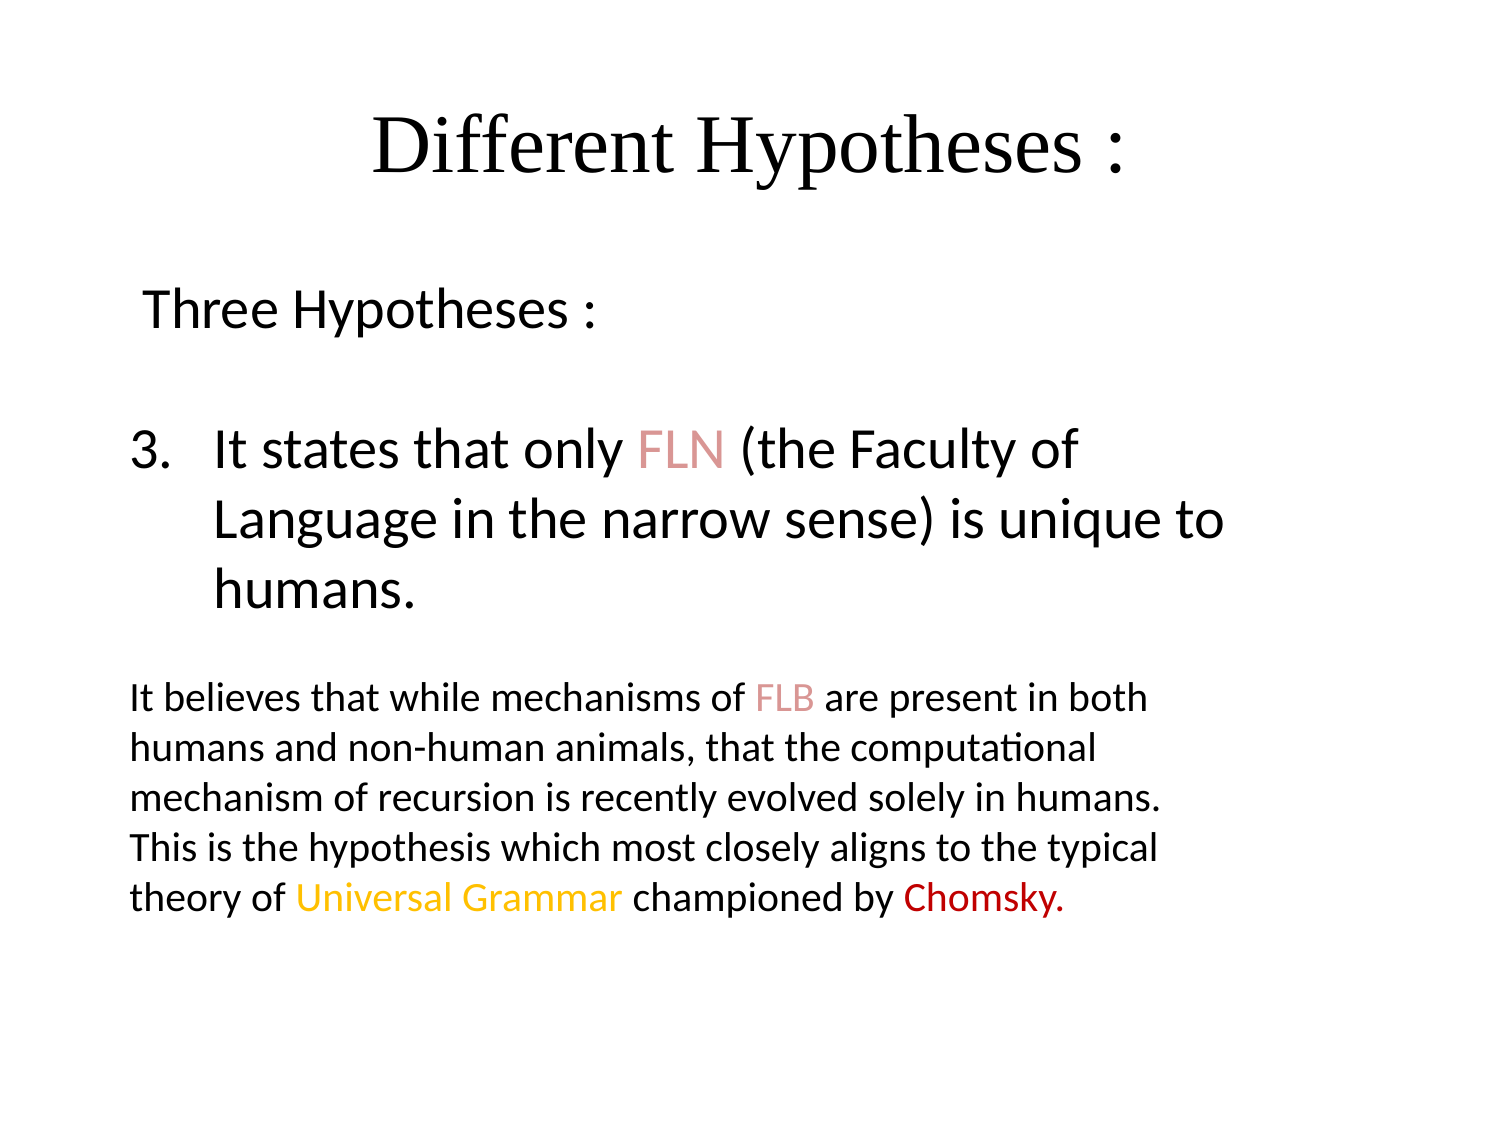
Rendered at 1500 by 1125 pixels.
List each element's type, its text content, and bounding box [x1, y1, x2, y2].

text_box Three Hypotheses : It states that only FLN (the Faculty of Language in the narrow sense) is unique to humans. It believes that while mechanisms of FLB are present in both humans and non-human animals, that the computational mechanism of recursion is recently evolved solely in humans. This is the hypothesis which most closely aligns to the typical theory of Universal Grammar championed by Chomsky. [114, 262, 1250, 928]
title Different Hypotheses : [75, 45, 1425, 233]
